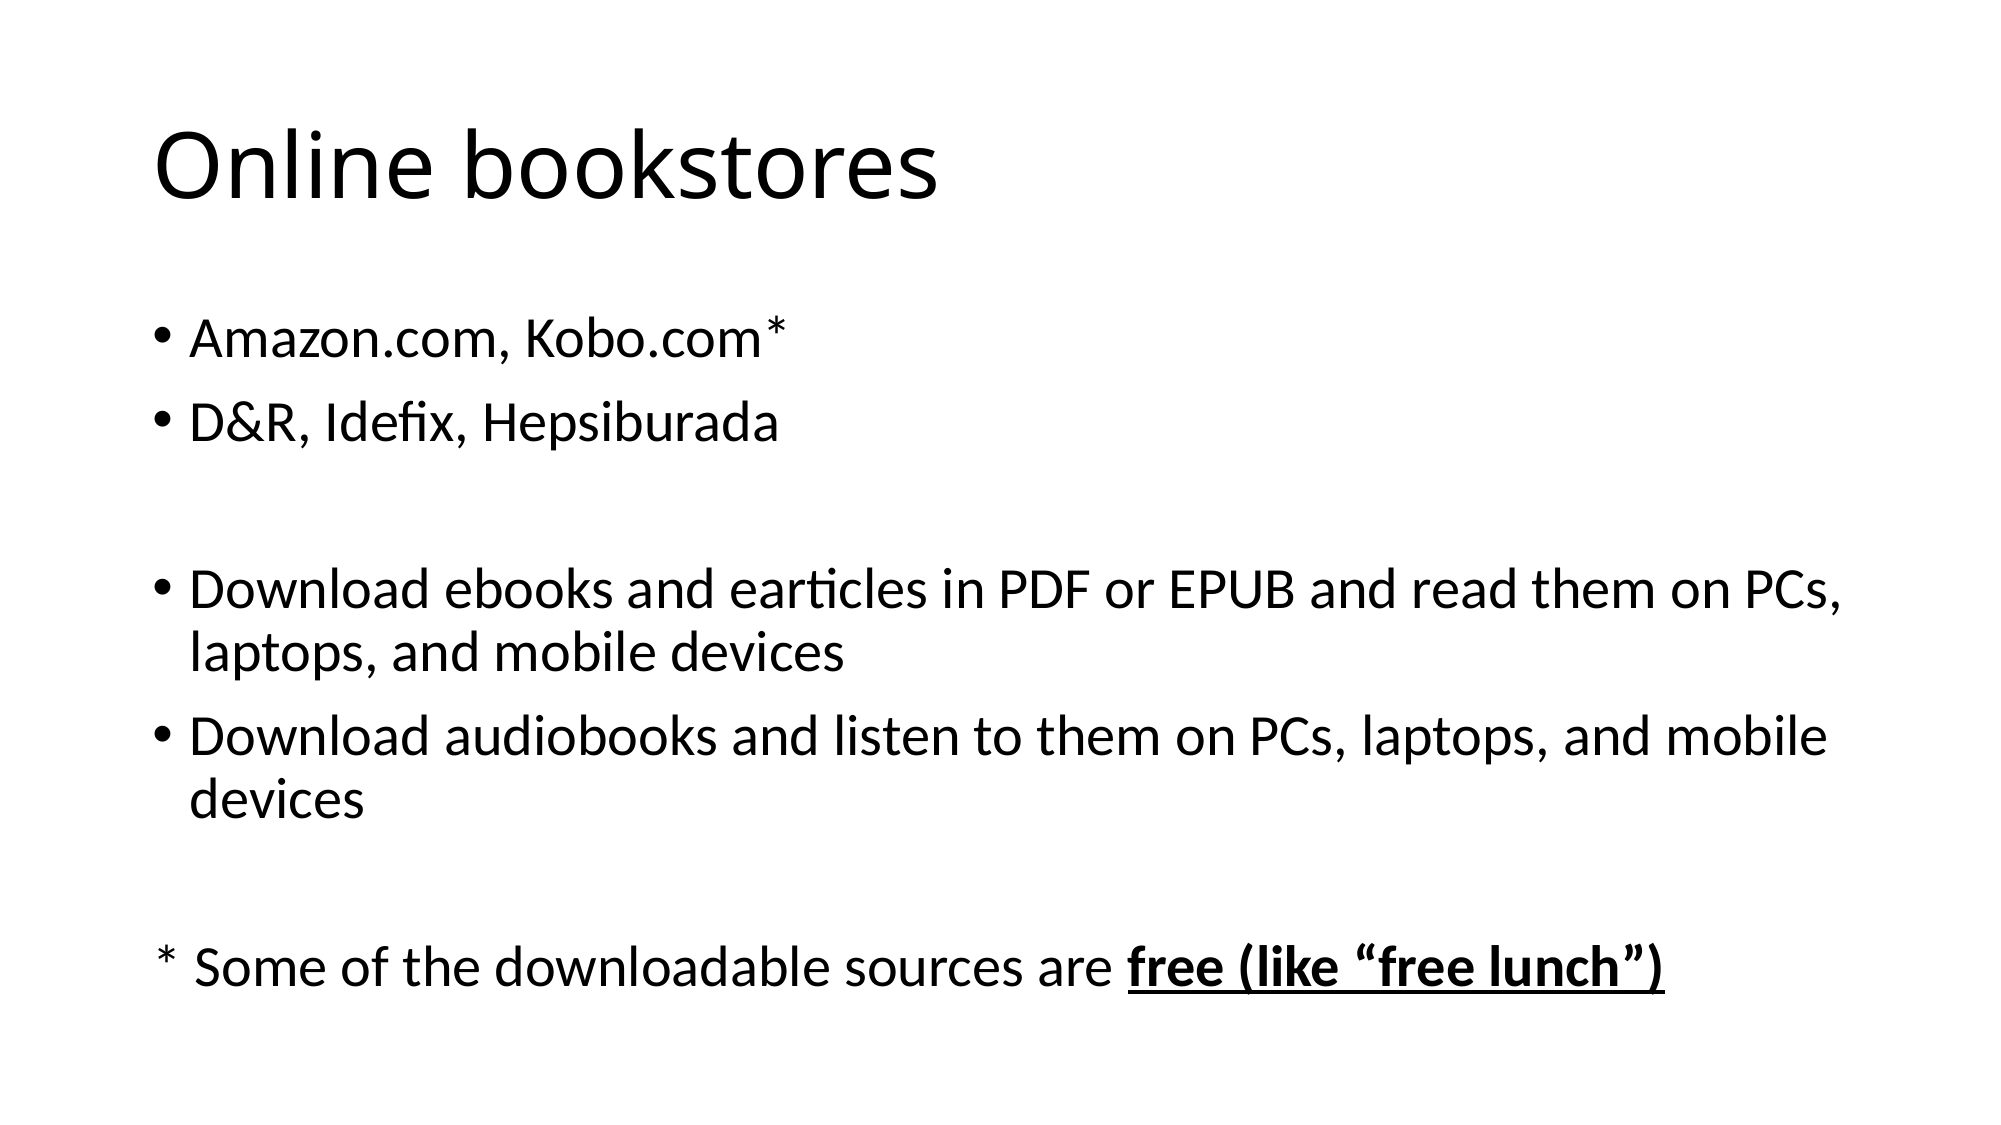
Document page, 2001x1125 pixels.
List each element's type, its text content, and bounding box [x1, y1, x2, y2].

list Amazon.com, Kobo.com* D&R, Idefix, Hepsiburada Download ebooks and earticles in PDF or EPUB and read them on PCs, laptops, and mobile devices Download audiobooks and listen to them on PCs, laptops, and mobile devices * Some of the downloadable sources are free (like “free lunch”) [137, 299, 1863, 1066]
title Online bookstores [137, 59, 1863, 278]
